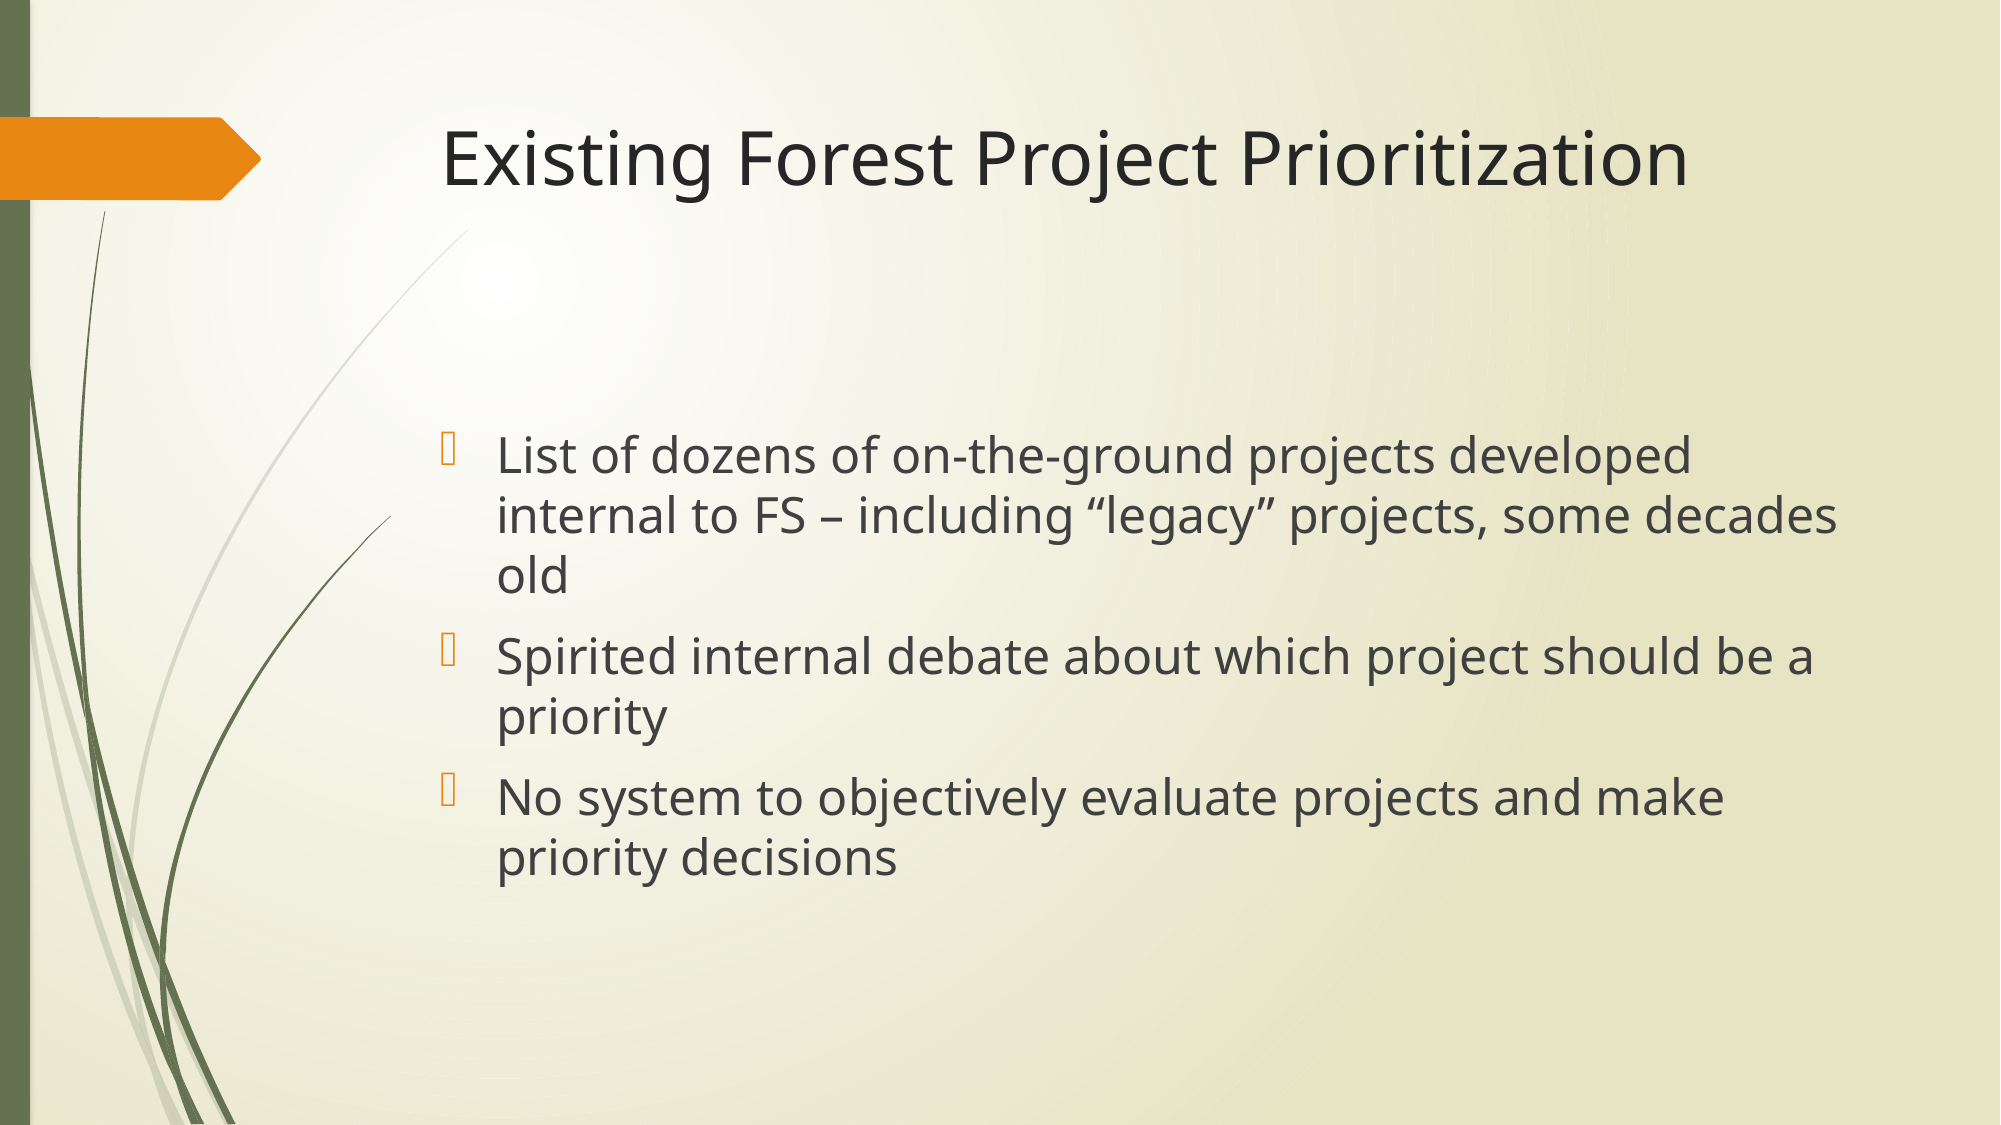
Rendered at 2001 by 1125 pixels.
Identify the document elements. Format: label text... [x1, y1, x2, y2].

list List of dozens of on-the-ground projects developed internal to FS – including “legacy” projects, some decades old Spirited internal debate about which project should be a priority No system to objectively evaluate projects and make priority decisions [424, 350, 1888, 970]
title Existing Forest Project Prioritization [425, 102, 1888, 313]
